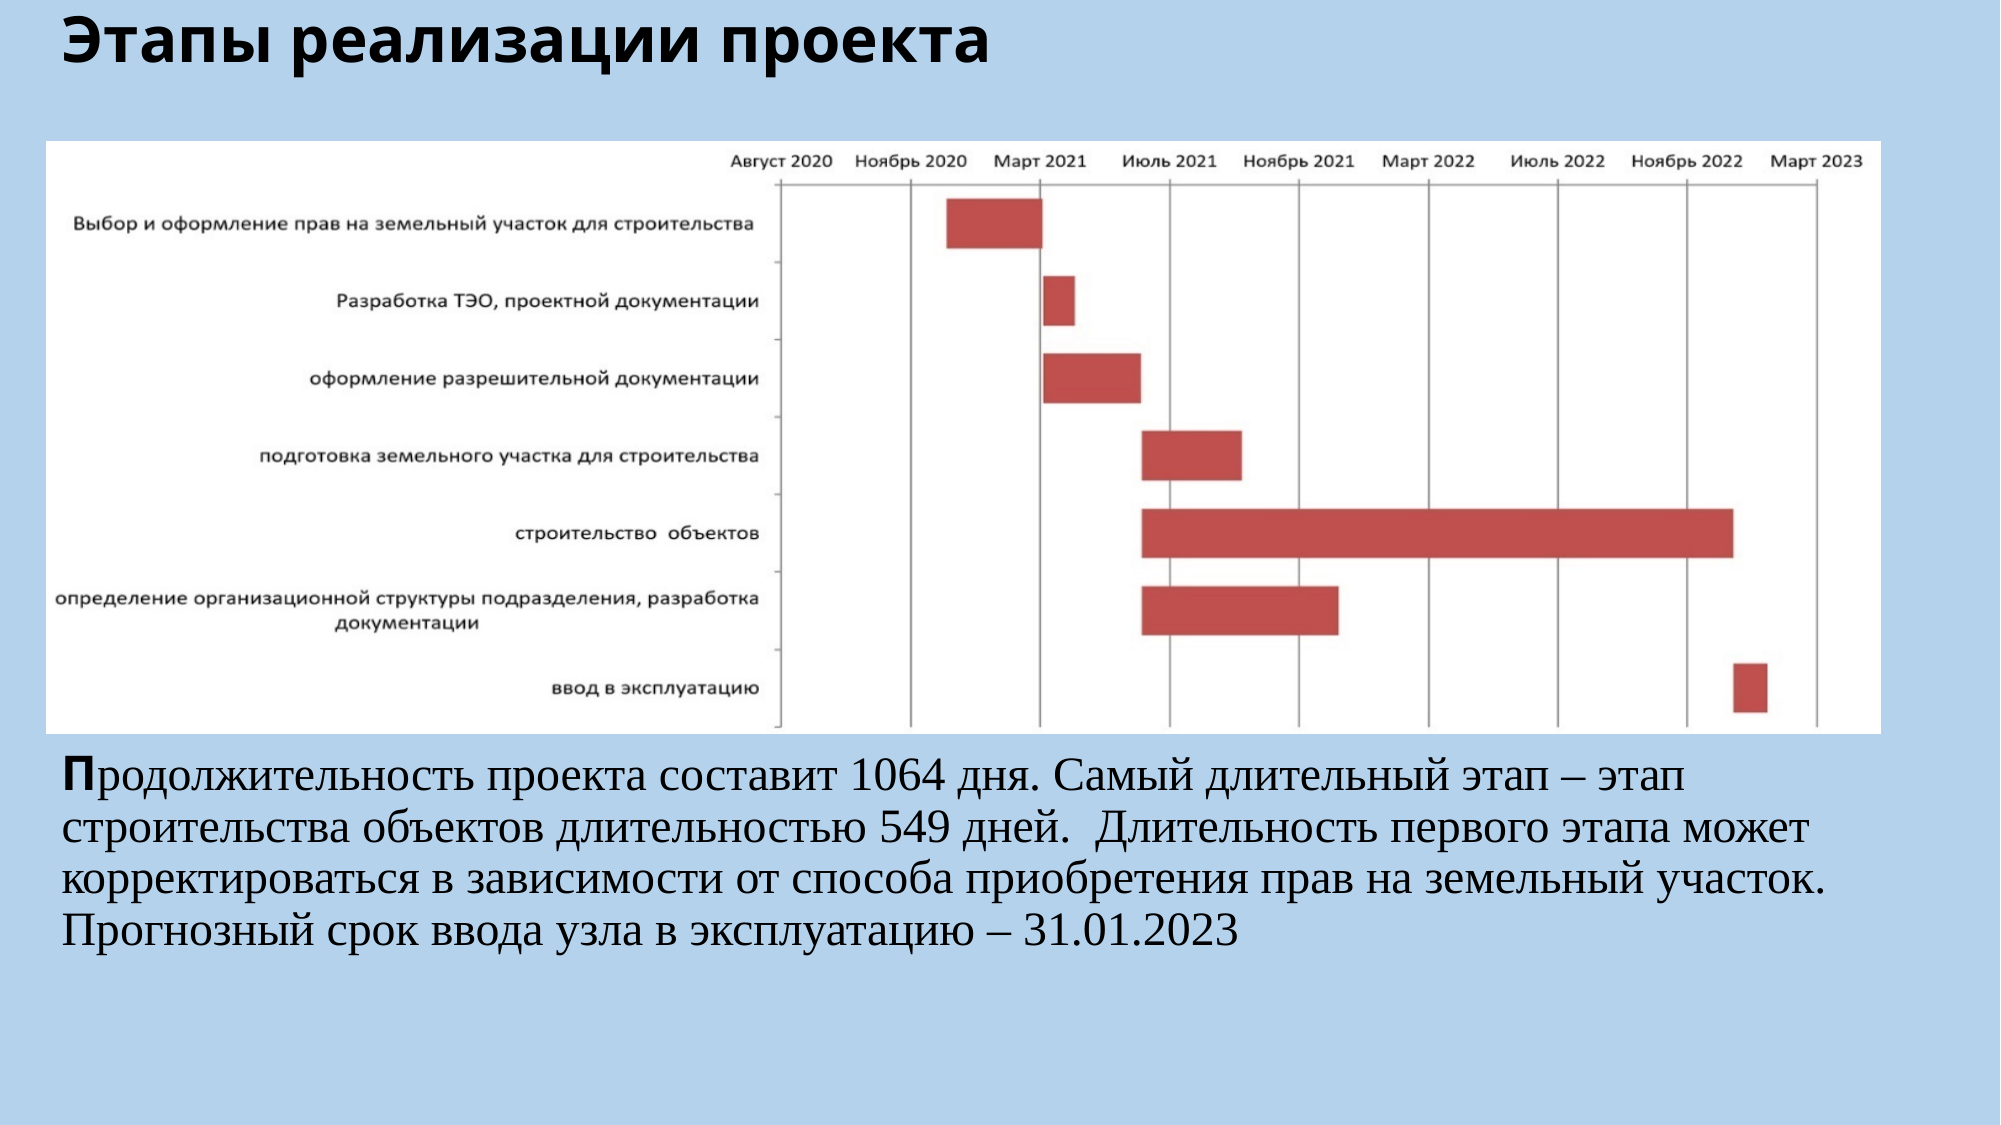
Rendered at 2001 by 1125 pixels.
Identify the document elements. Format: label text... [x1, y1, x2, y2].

picture [46, 141, 1881, 734]
title Этапы реализации проекта Продолжительность проекта составит 1064 дня. Самый длительный этап – этап строительства объектов длительностью 549 дней. Длительность первого этапа может корректироваться в зависимости от способа приобретения прав на земельный участок. Прогнозный срок ввода узла в эксплуатацию – 31.01.2023 [46, 0, 1863, 141]
title Этапы реализации проекта Продолжительность проекта составит 1064 дня. Самый длительный этап – этап строительства объектов длительностью 549 дней. Длительность первого этапа может корректироваться в зависимости от способа приобретения прав на земельный участок. Прогнозный срок ввода узла в эксплуатацию – 31.01.2023 [46, 734, 1863, 1091]
